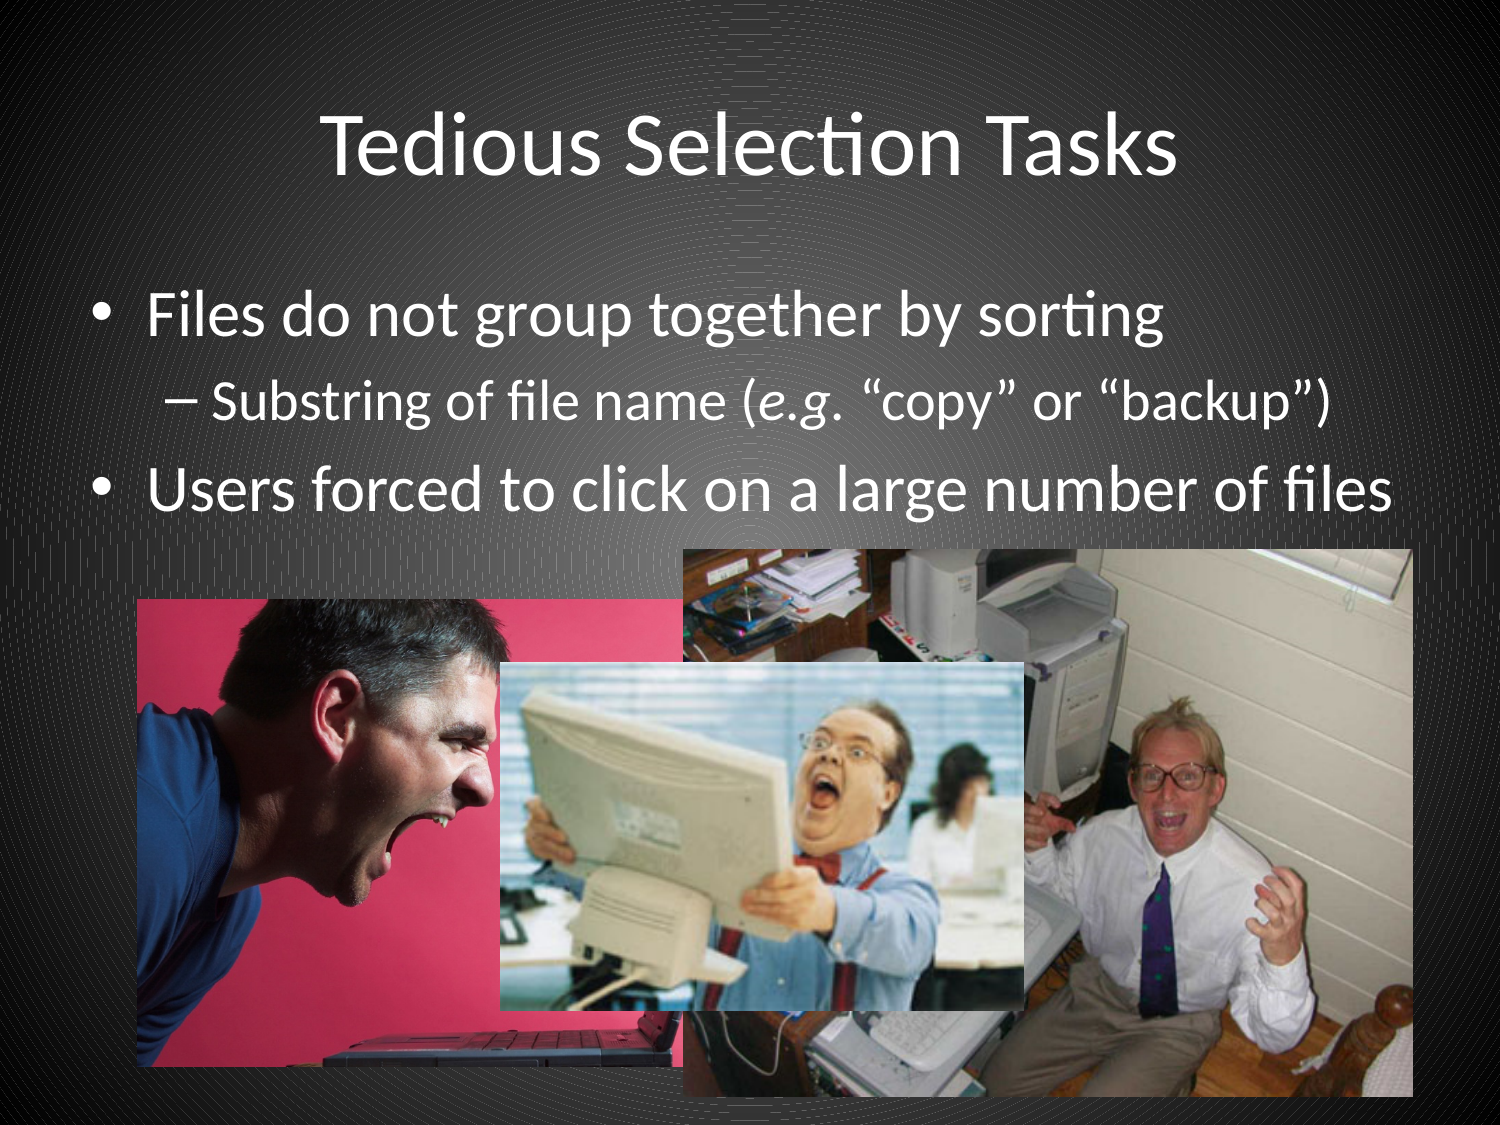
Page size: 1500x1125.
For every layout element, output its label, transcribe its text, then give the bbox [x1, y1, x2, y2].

list Files do not group together by sorting Substring of file name (e.g. “copy” or “backup”) Users forced to click on a large number of files [75, 262, 1450, 700]
title Tedious Selection Tasks [75, 45, 1425, 233]
picture [137, 549, 1413, 1097]
